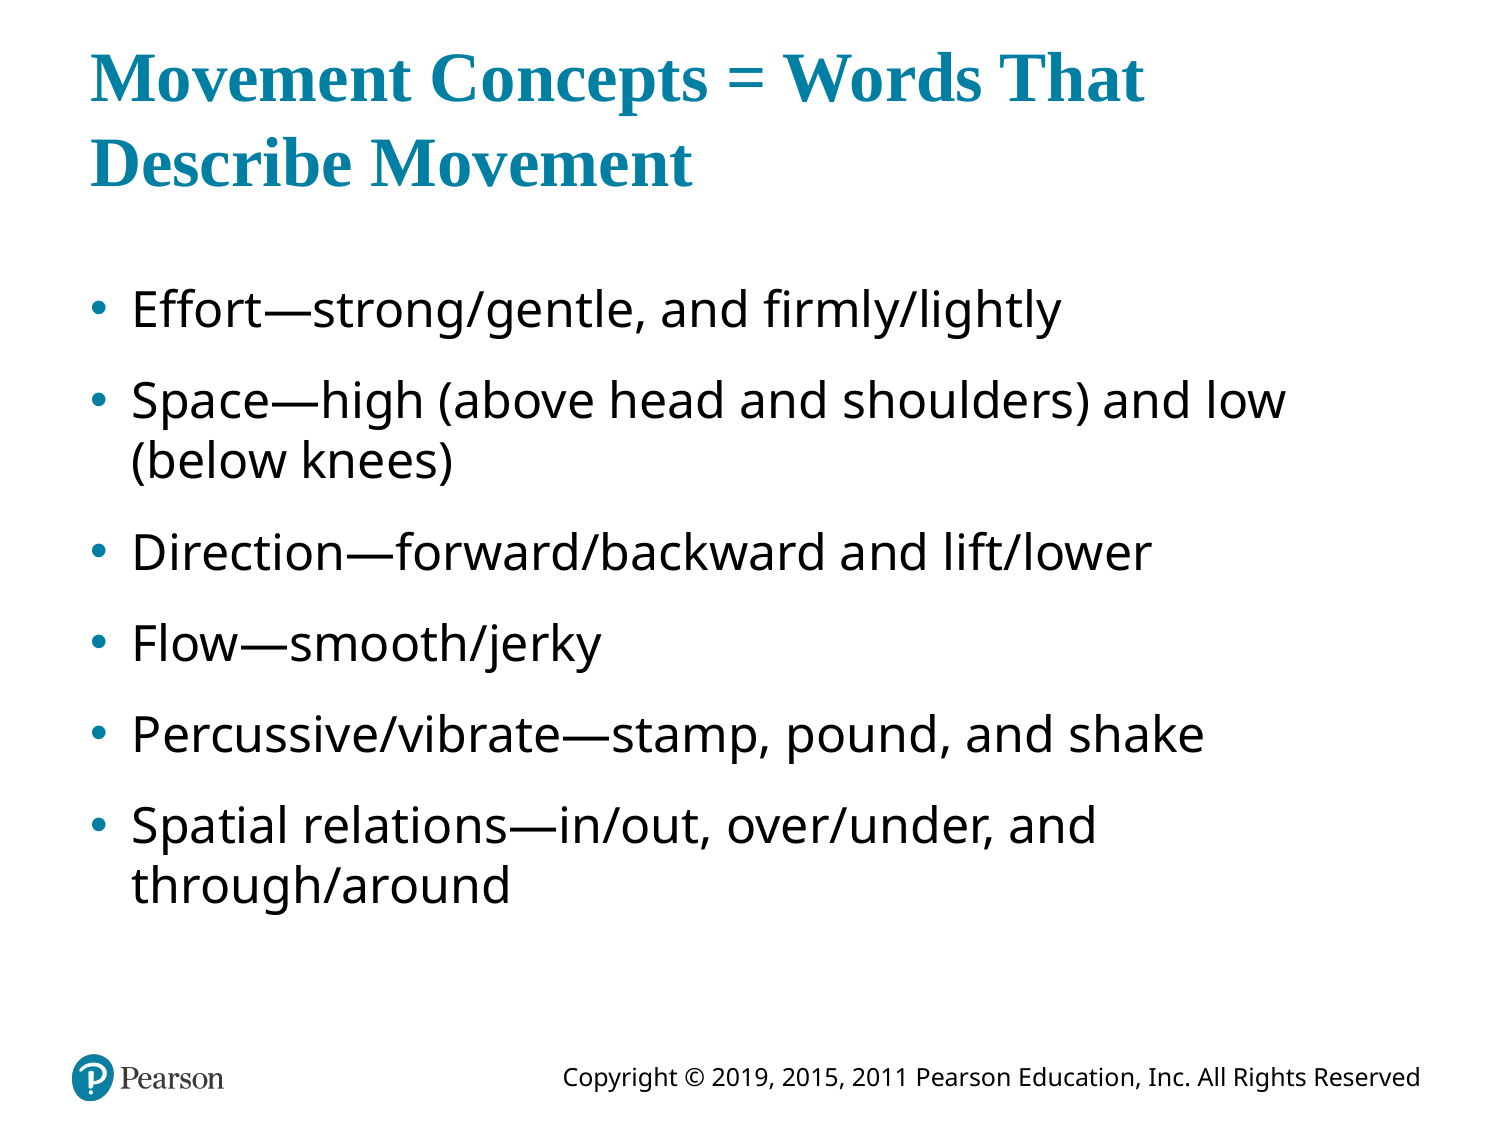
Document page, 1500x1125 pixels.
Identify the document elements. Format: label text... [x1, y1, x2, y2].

picture [72, 1054, 88, 1070]
list Effort—strong/gentle, and firmly/lightly Space—high (above head and shoulders) and low (below knees) Direction—forward/backward and lift/lower Flow—smooth/jerky Percussive/vibrate—stamp, pound, and shake Spatial relations—in/out, over/under, and through/around [75, 262, 1425, 883]
title Movement Concepts = Words That Describe Movement [75, 35, 1425, 216]
picture [98, 1054, 224, 1101]
picture [72, 1087, 83, 1101]
picture [80, 1063, 106, 1088]
